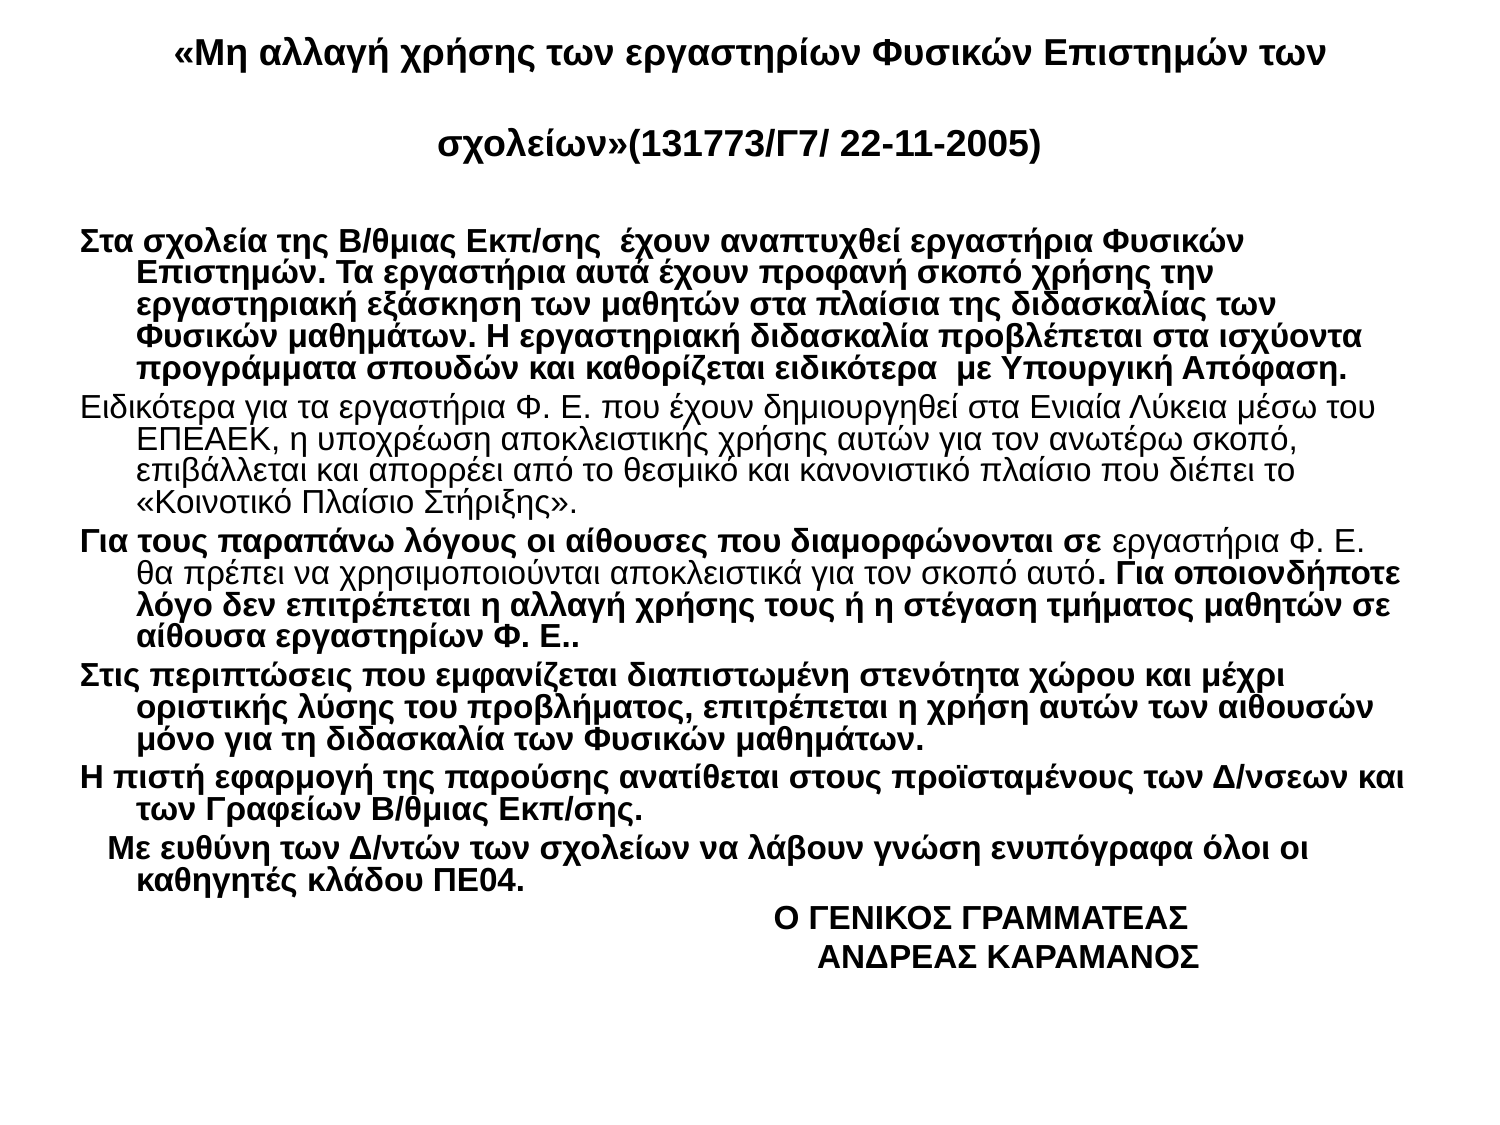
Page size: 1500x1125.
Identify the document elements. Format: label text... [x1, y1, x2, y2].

list Στα σχολεία της Β/θμιας Εκπ/σης έχουν αναπτυχθεί εργαστήρια Φυσικών Επιστημών. Τα εργαστήρια αυτά έχουν προφανή σκοπό χρήσης την εργαστηριακή εξάσκηση των μαθητών στα πλαίσια της διδασκαλίας των Φυσικών μαθημάτων. Η εργαστηριακή διδασκαλία προβλέπεται στα ισχύοντα προγράμματα σπουδών και καθορίζεται ειδικότερα με Υπουργική Απόφαση. Ειδικότερα για τα εργαστήρια Φ. Ε. που έχουν δημιουργηθεί στα Ενιαία Λύκεια μέσω του ΕΠΕΑΕΚ, η υποχρέωση αποκλειστικής χρήσης αυτών για τον ανωτέρω σκοπό, επιβάλλεται και απορρέει από το θεσμικό και κανονιστικό πλαίσιο που διέπει το «Κοινοτικό Πλαίσιο Στήριξης». Για τους παραπάνω λόγους οι αίθουσες που διαμορφώνονται σε εργαστήρια Φ. Ε. θα πρέπει να χρησιμοποιούνται αποκλειστικά για τον σκοπό αυτό. Για οποιονδήποτε λόγο δεν επιτρέπεται η αλλαγή χρήσης τους ή η στέγαση τμήματος μαθητών σε αίθουσα εργαστηρίων Φ. Ε.. Στις περιπτώσεις που εμφανίζεται διαπιστωμένη στενότητα χώρου και μέχρι οριστικής λύσης του προβλήματος, επιτρέπεται η χρήση αυτών των αιθουσών μόνο για τη διδασκαλία των Φυσικών μαθημάτων. Η πιστή εφαρμογή της παρούσης ανατίθεται στους προϊσταμένους των Δ/νσεων και των Γραφείων Β/θμιας Εκπ/σης. Με ευθύνη των Δ/ντών των σχολείων να λάβουν γνώση ενυπόγραφα όλοι οι καθηγητές κλάδου ΠΕ04. Ο ΓΕΝΙΚΟΣ ΓΡΑΜΜΑΤΕΑΣ ΑΝΔΡΕΑΣ ΚΑΡΑΜΑΝΟΣ [64, 196, 1425, 1035]
title «Μη αλλαγή χρήσης των εργαστηρίων Φυσικών Επιστημών των σχολείων»(131773/Γ7/ 22-11-2005) [76, 31, 1425, 171]
